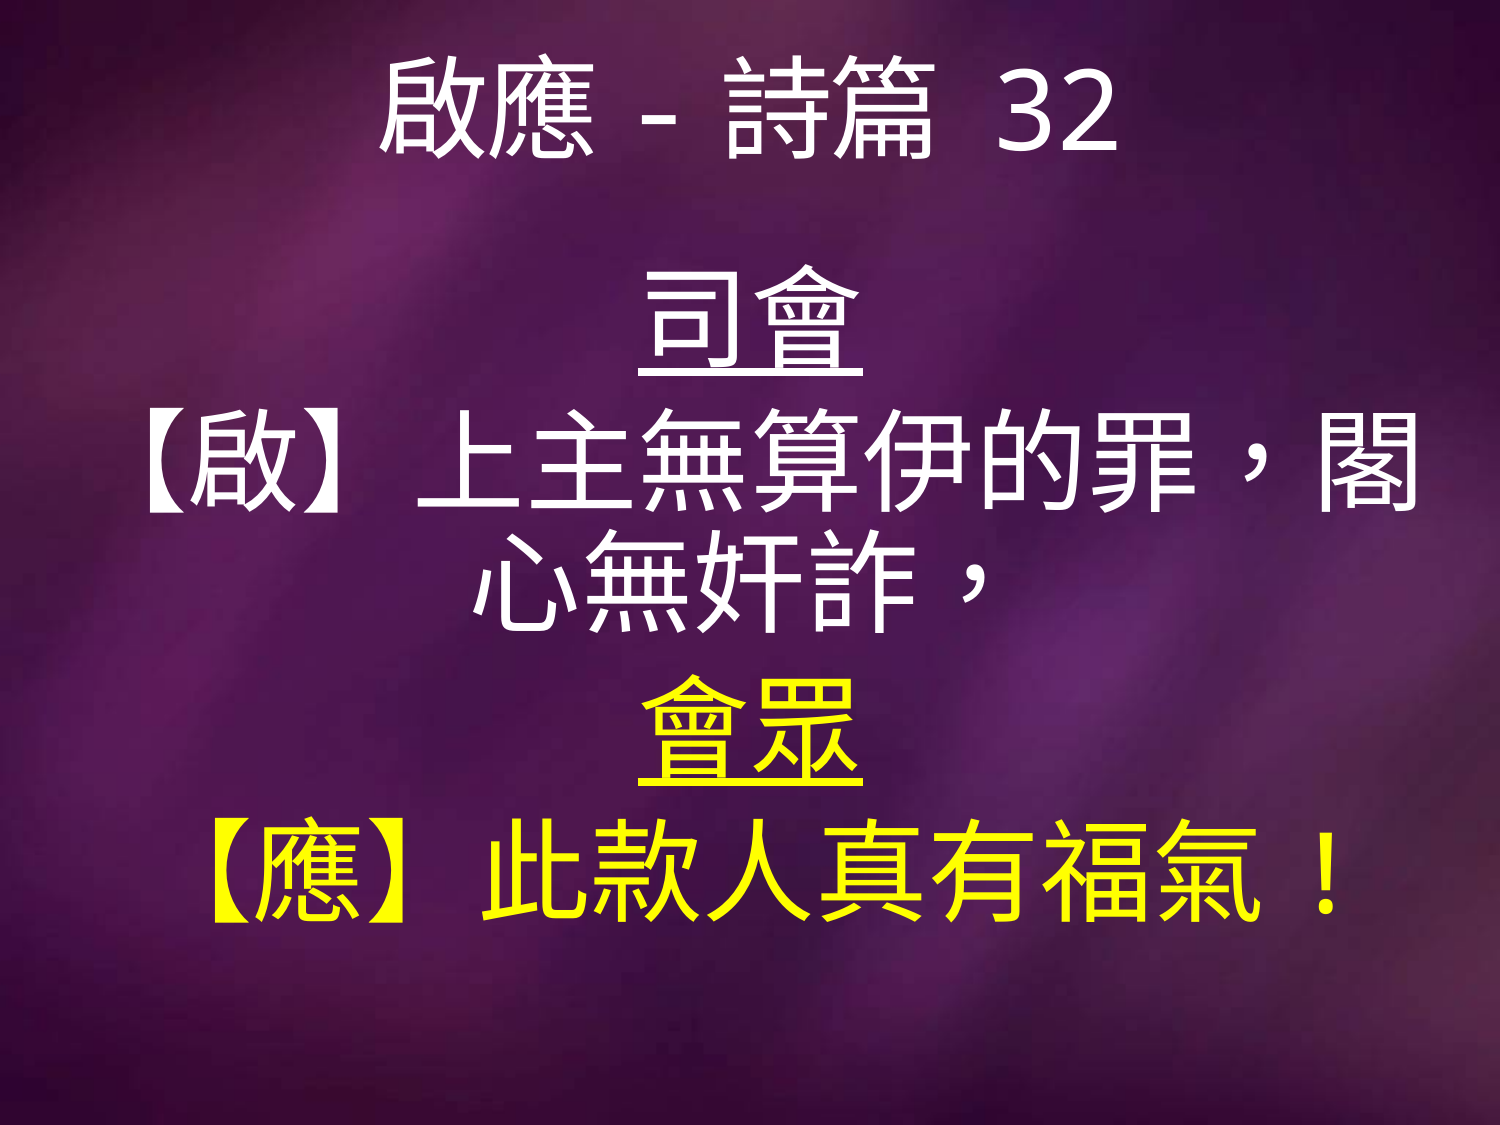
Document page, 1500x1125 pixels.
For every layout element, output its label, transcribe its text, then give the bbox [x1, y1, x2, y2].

title 啟應-詩篇 32 [62, 37, 1438, 174]
list 司會 【啟】上主無算伊的罪，閣心無奸詐， 會眾 【應】此款人真有福氣! [62, 262, 1438, 958]
picture [0, 0, 1500, 1125]
